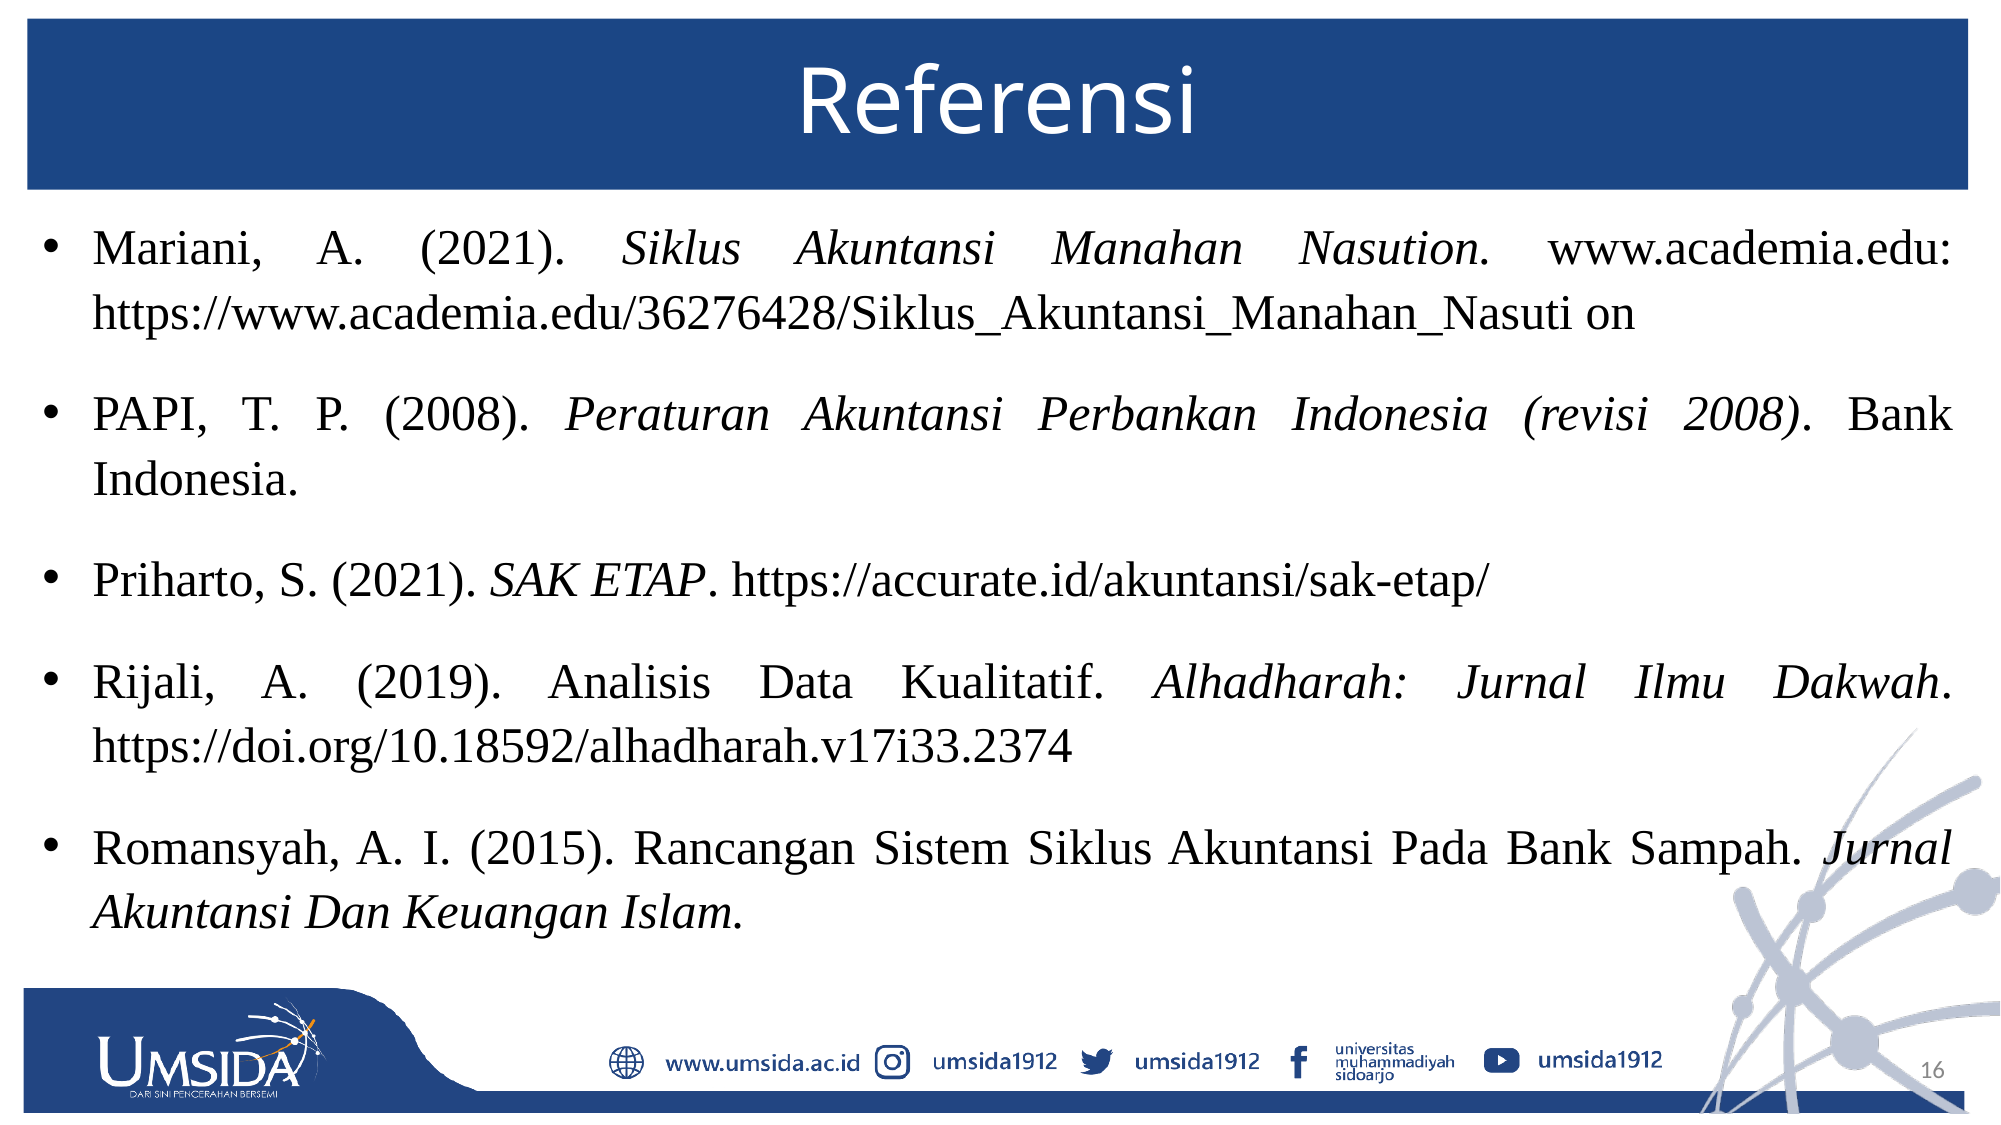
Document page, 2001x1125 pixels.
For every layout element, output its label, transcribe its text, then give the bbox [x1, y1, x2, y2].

list Mariani, A. (2021). Siklus Akuntansi Manahan Nasution. www.academia.edu: https://www.academia.edu/36276428/Siklus_Akuntansi_Manahan_Nasuti on PAPI, T. P. (2008). Peraturan Akuntansi Perbankan Indonesia (revisi 2008). Bank Indonesia. Priharto, S. (2021). SAK ETAP. https://accurate.id/akuntansi/sak-etap/ Rijali, A. (2019). Analisis Data Kualitatif. Alhadharah: Jurnal Ilmu Dakwah. https://doi.org/10.18592/alhadharah.v17i33.2374 Romansyah, A. I. (2015). Rancangan Sistem Siklus Akuntansi Pada Bank Sampah. Jurnal Akuntansi Dan Keuangan Islam. [27, 203, 1969, 1039]
title Referensi [27, 18, 1969, 190]
picture [23, 51, 2001, 1114]
